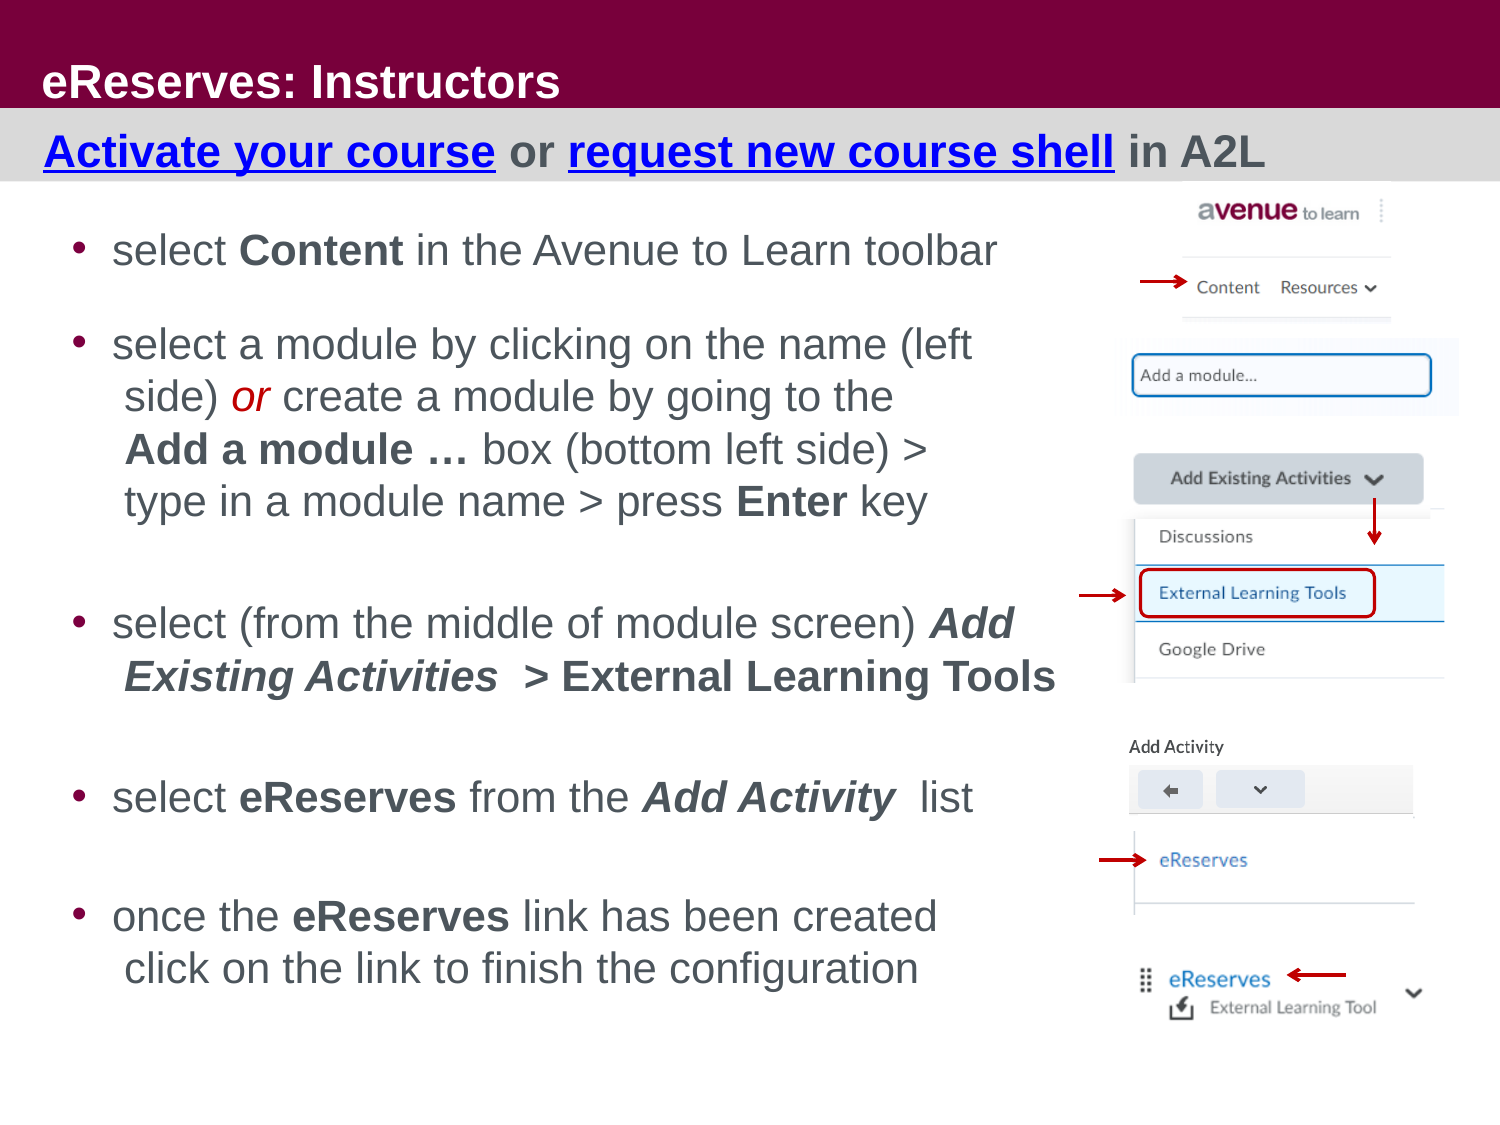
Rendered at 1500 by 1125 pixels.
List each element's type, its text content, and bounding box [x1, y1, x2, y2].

picture [1102, 443, 1445, 683]
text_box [1096, 716, 1415, 916]
title eReserves: Instructors [0, 0, 1500, 108]
picture [1113, 337, 1459, 417]
picture [1109, 938, 1463, 1049]
picture [1182, 181, 1392, 325]
list Activate your course or request new course shell in A2L [0, 108, 1500, 182]
list select Content in the Avenue to Learn toolbar select a module by clicking on the name (left side) or create a module by going to the Add a module … box (bottom left side) > type in a module name > press Enter key select (from the middle of module screen) Add Existing Activities > External Learning Tools select eReserves from the Add Activity list once the eReserves link has been created click on the link to finish the configuration [53, 214, 1092, 1079]
